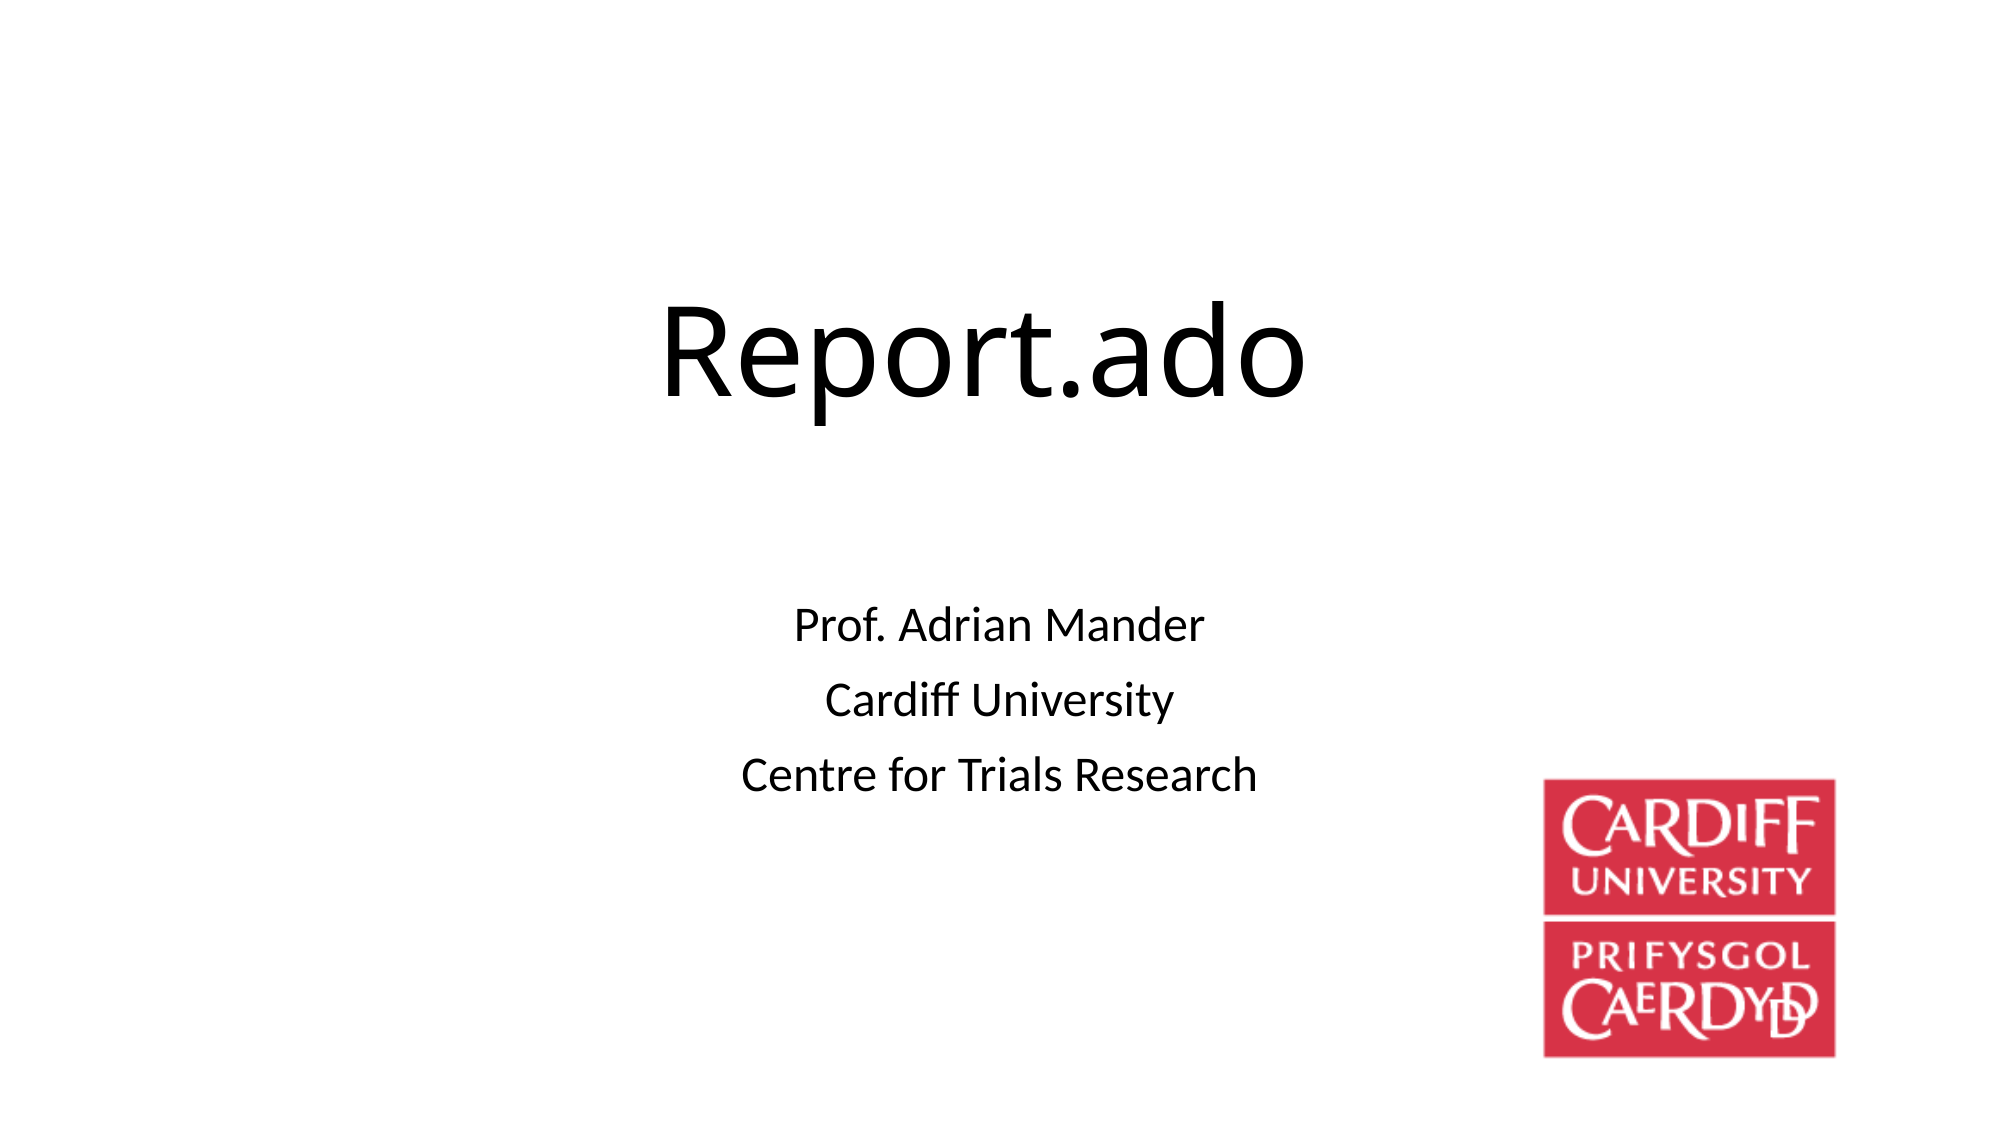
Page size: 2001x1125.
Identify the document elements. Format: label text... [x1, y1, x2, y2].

title Report.ado [249, 38, 1750, 431]
picture [1380, 763, 2000, 1074]
subtitle Prof. Adrian Mander Cardiff University Centre for Trials Research [249, 590, 1750, 863]
